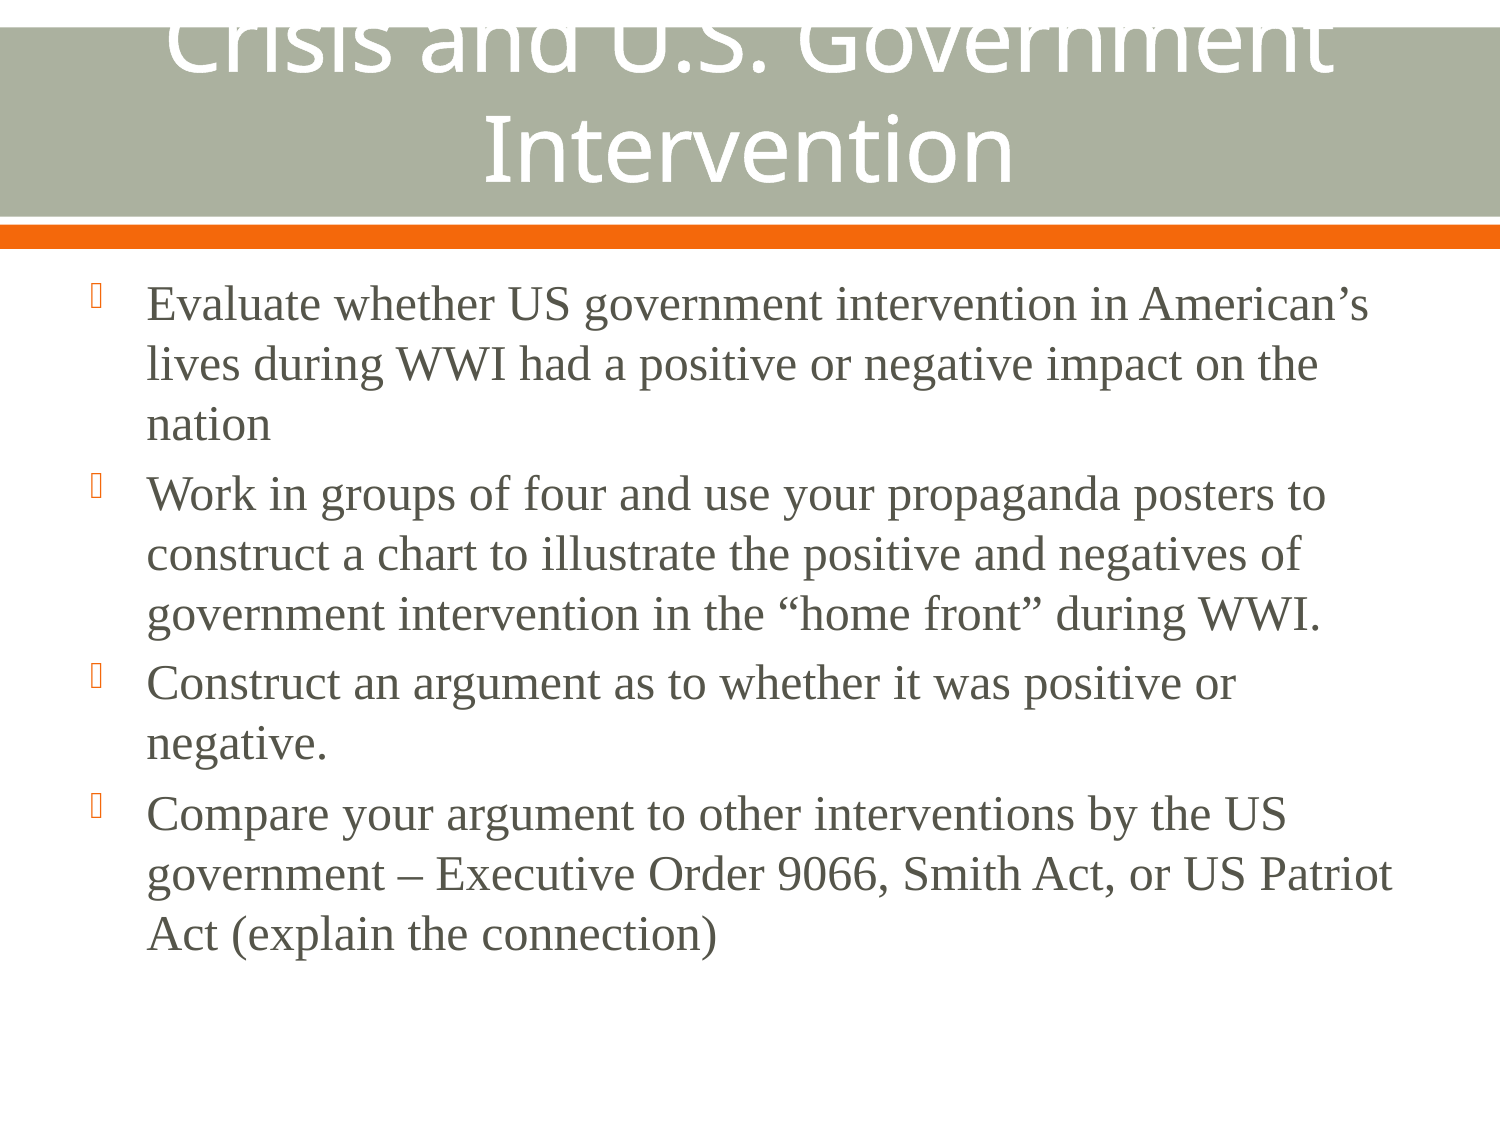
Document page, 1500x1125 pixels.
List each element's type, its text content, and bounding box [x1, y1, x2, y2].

title Crisis and U.S. Government Intervention [75, 29, 1425, 150]
list Evaluate whether US government intervention in American’s lives during WWI had a positive or negative impact on the nation Work in groups of four and use your propaganda posters to construct a chart to illustrate the positive and negatives of government intervention in the “home front” during WWI. Construct an argument as to whether it was positive or negative. Compare your argument to other interventions by the US government – Executive Order 9066, Smith Act, or US Patriot Act (explain the connection) [75, 262, 1425, 1005]
